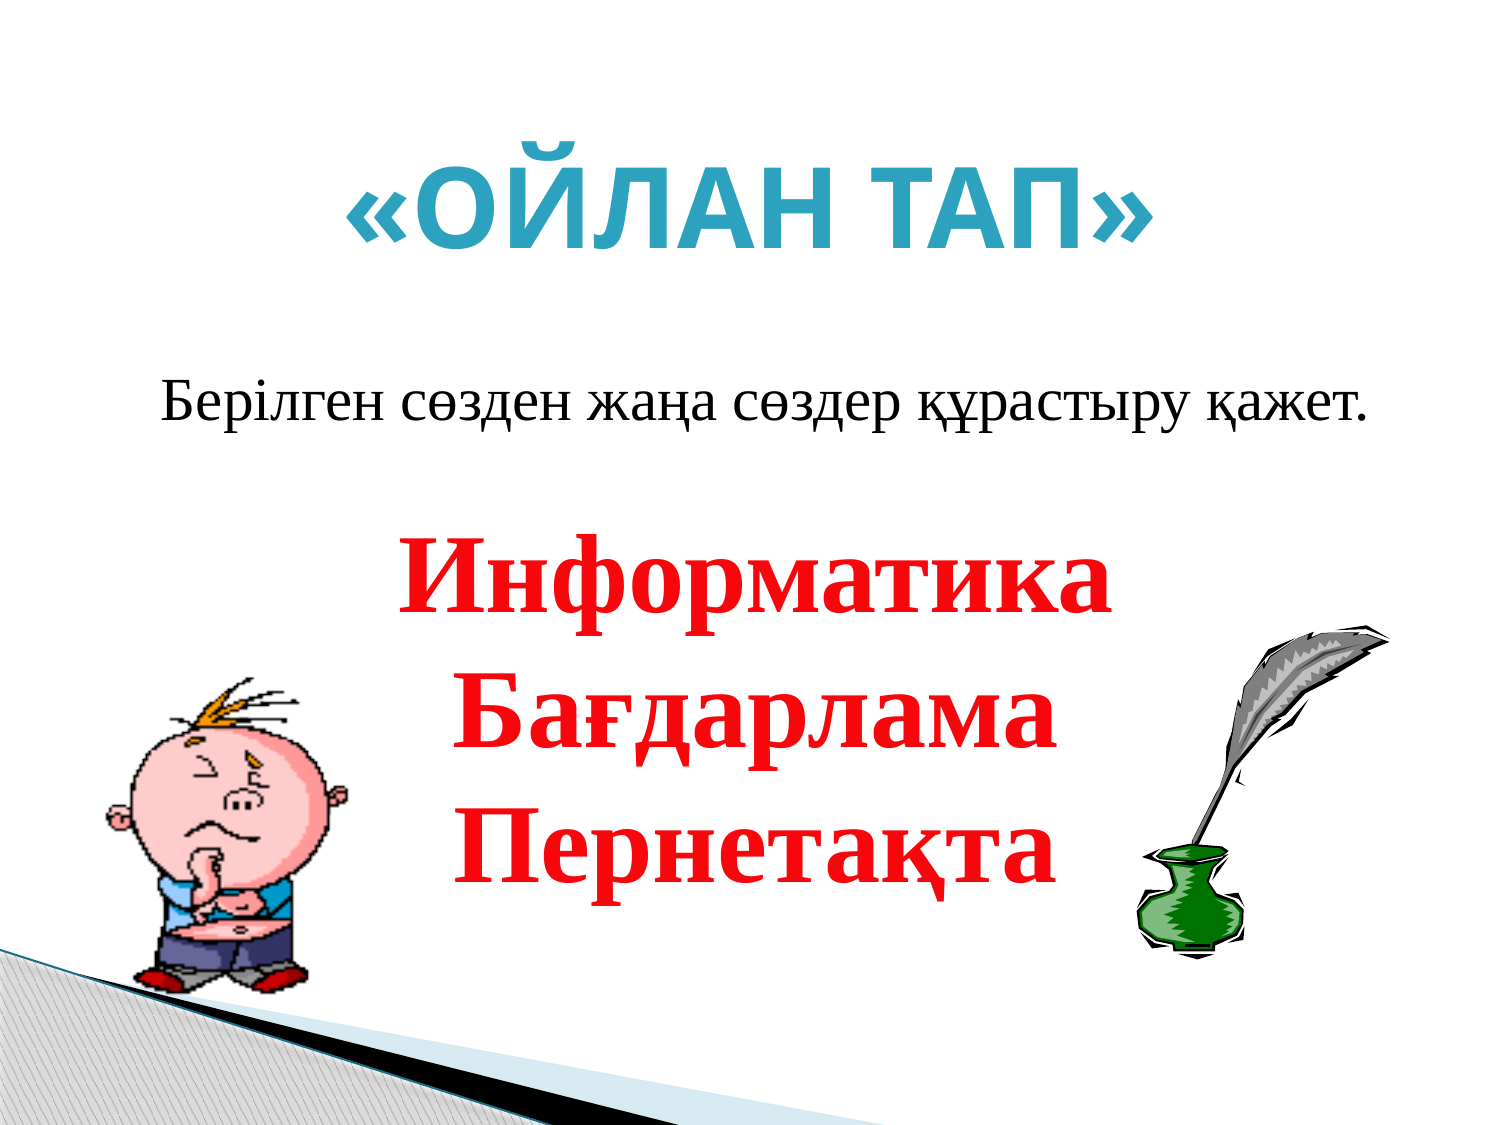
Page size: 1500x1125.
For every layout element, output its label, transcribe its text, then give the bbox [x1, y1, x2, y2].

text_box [1136, 843, 1245, 960]
text_box «Ойлан тап» [70, 128, 1430, 279]
picture [70, 620, 402, 1001]
list Берілген сөзден жаңа сөздер құрастыру қажет. [82, 351, 1432, 457]
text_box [1169, 604, 1360, 902]
text_box Информатика Бағдарлама Пернетақта [363, 492, 1149, 913]
